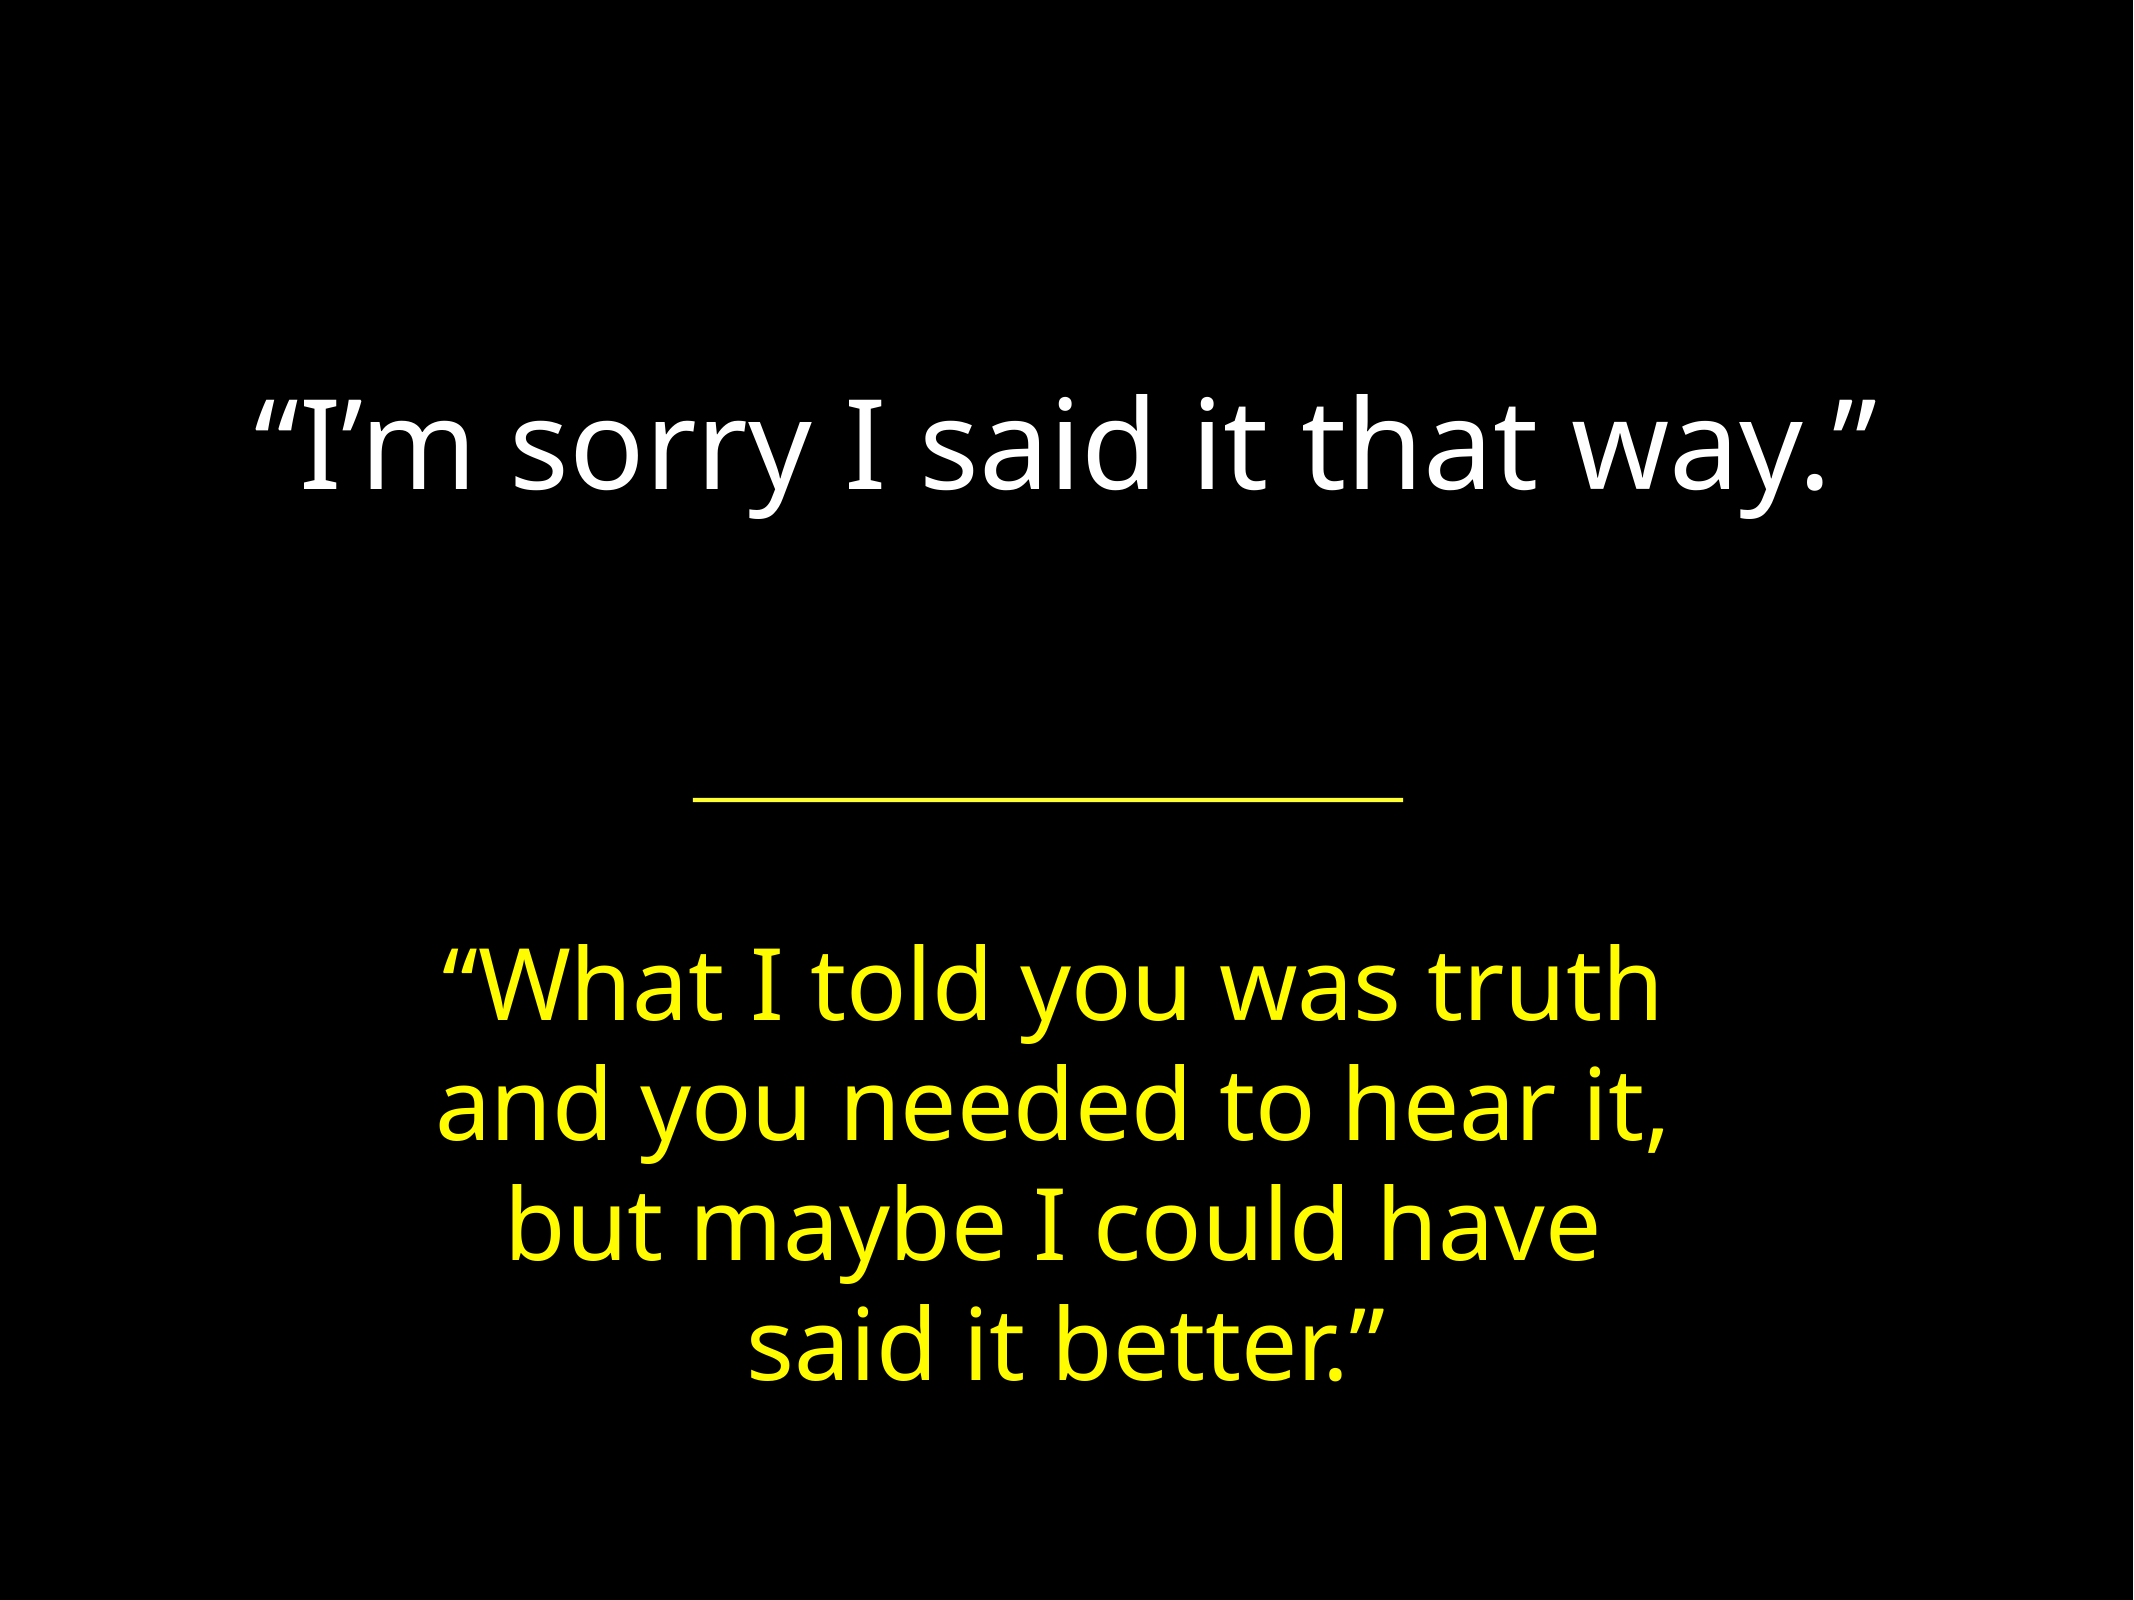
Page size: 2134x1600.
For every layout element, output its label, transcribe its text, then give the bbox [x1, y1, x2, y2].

text_box “What I told you was truth and you needed to hear it, but maybe I could have said it better.” [426, 912, 1707, 1409]
text_box “I’m sorry I said it that way.” [246, 356, 1887, 523]
